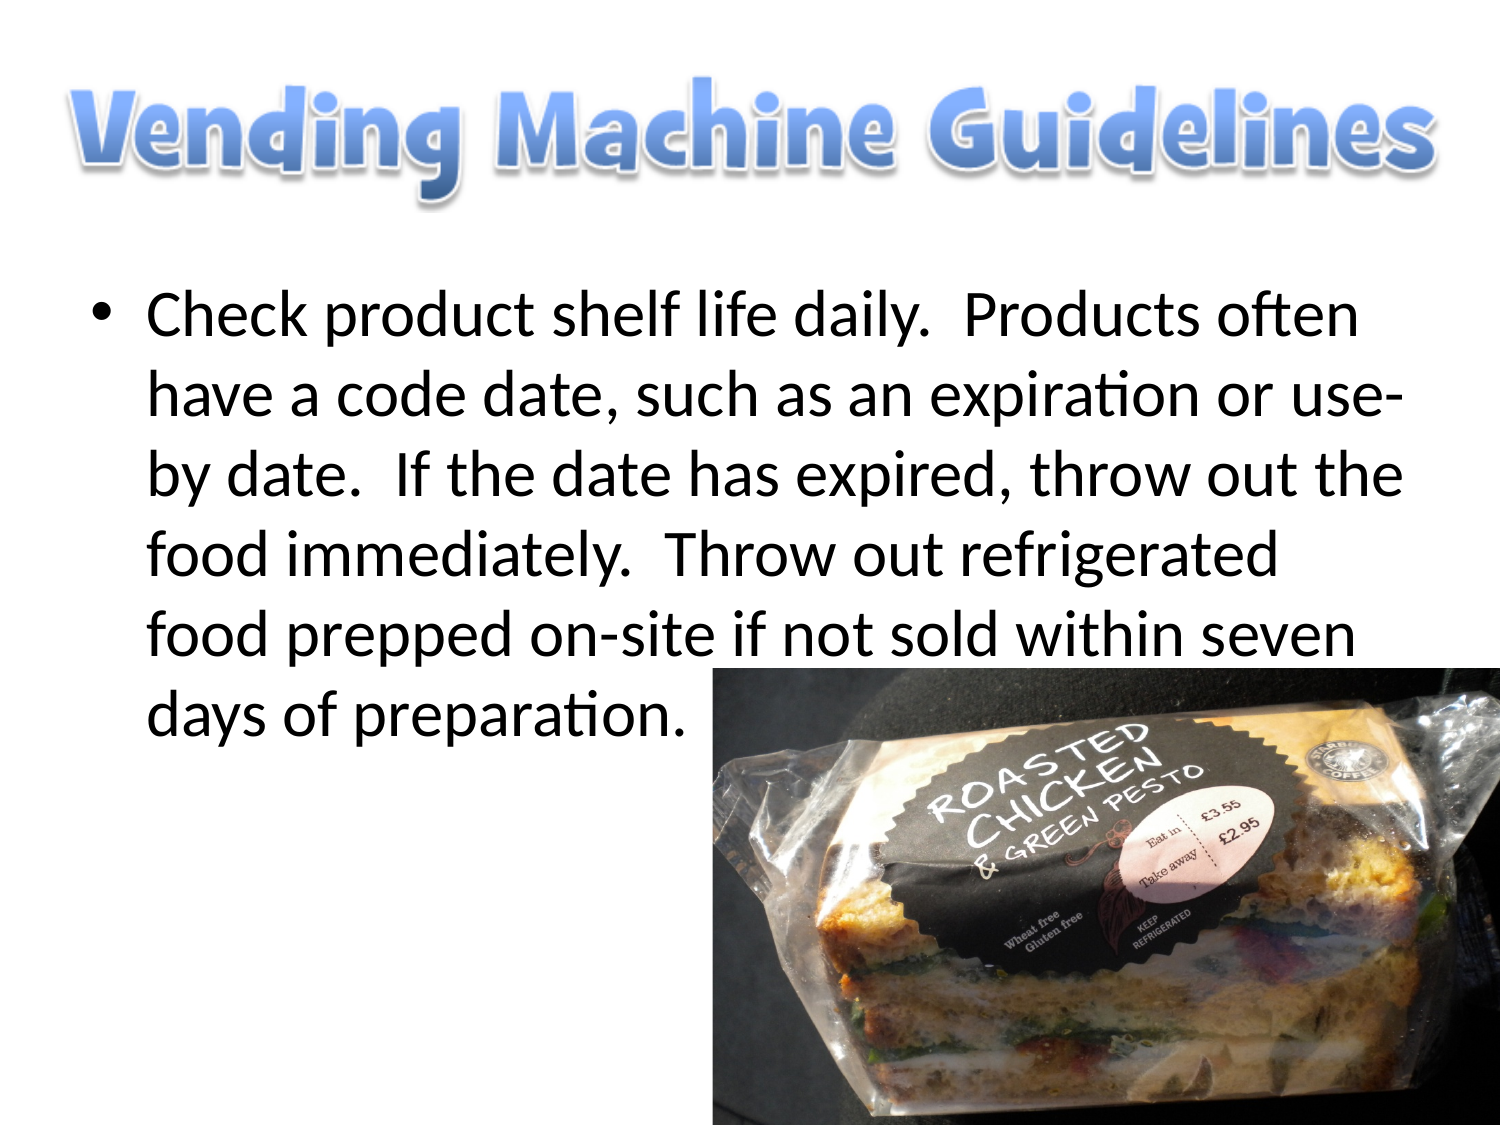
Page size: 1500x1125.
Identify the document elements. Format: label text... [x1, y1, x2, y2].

list Check product shelf life daily. Products often have a code date, such as an expiration or use-by date. If the date has expired, throw out the food immediately. Throw out refrigerated food prepped on-site if not sold within seven days of preparation. [75, 262, 1425, 1005]
picture [46, 62, 1451, 213]
picture [712, 667, 1500, 1125]
